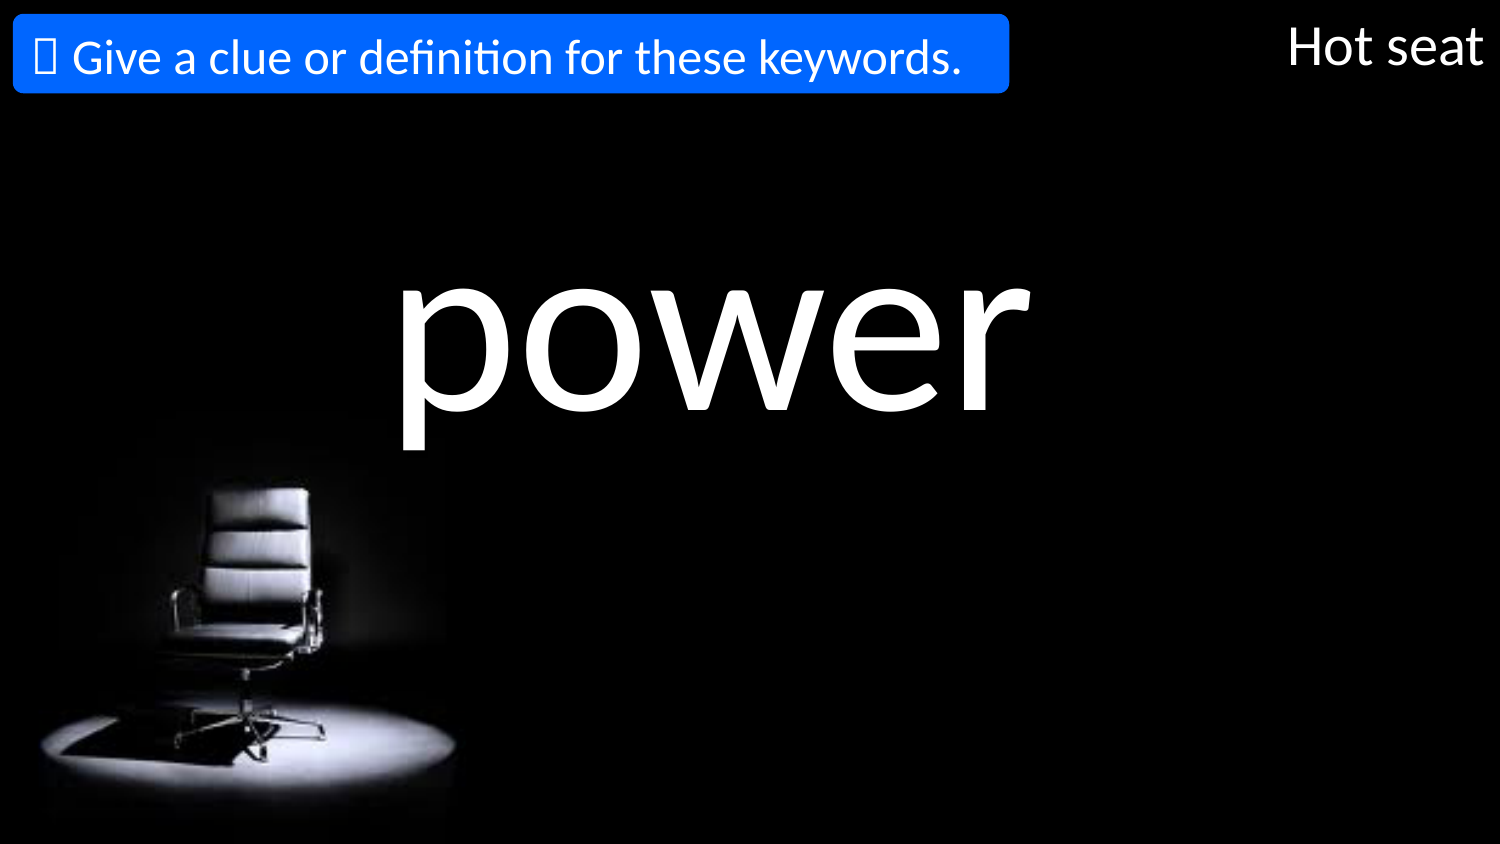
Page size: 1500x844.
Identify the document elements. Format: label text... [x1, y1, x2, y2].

text_box  Give a clue or definition for these keywords. [12, 13, 1010, 94]
text_box Hot seat [1188, 0, 1500, 85]
text_box power [190, 152, 1232, 468]
picture [0, 410, 499, 844]
